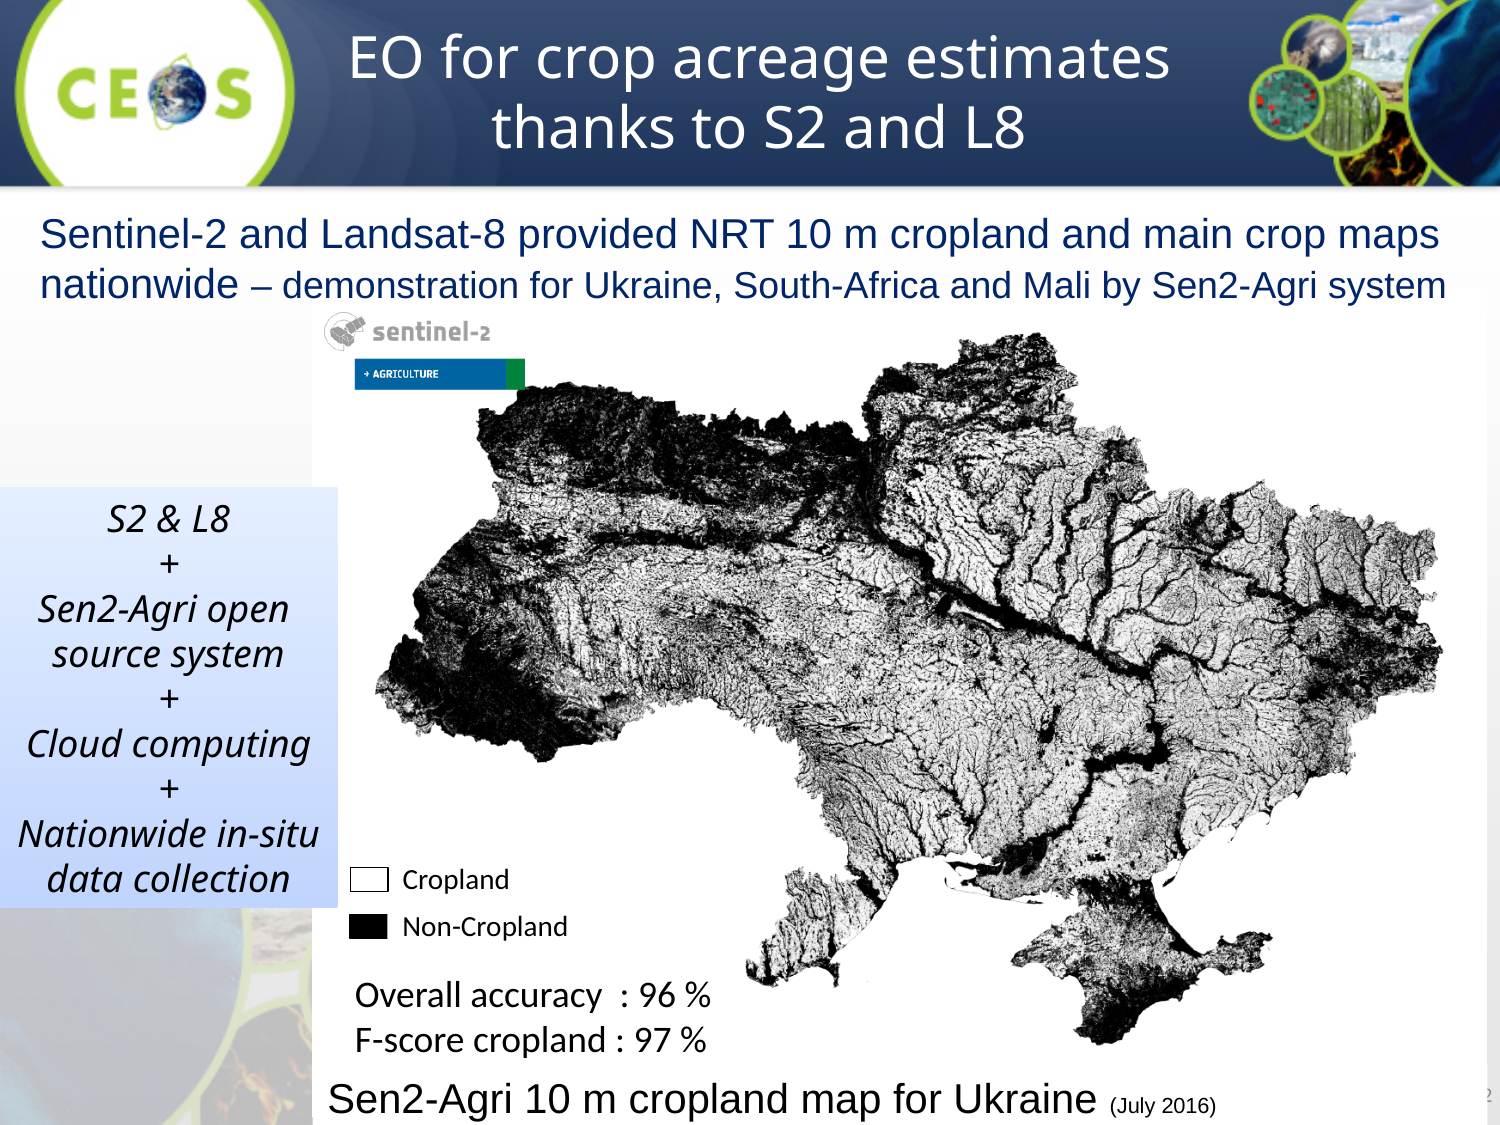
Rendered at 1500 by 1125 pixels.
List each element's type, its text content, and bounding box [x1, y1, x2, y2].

picture [0, 0, 1500, 1125]
picture [1488, 1117, 1500, 1125]
text_box Sentinel-2 and Landsat-8 provided NRT 10 m cropland and main crop maps nationwide – demonstration for Ukraine, South-Africa and Mali by Sen2-Agri system [24, 199, 1500, 315]
title EO for crop acreage estimates thanks to S2 and L8 [112, 12, 1407, 116]
text_box S2 & L8 + Sen2-Agri open source system + Cloud computing + Nationwide in-situ data collection [0, 487, 312, 908]
text_box Sen2-Agri 10 m cropland map for Ukraine (July 2016) [312, 1062, 1488, 1125]
slide_number 12 [1488, 1073, 1500, 1117]
